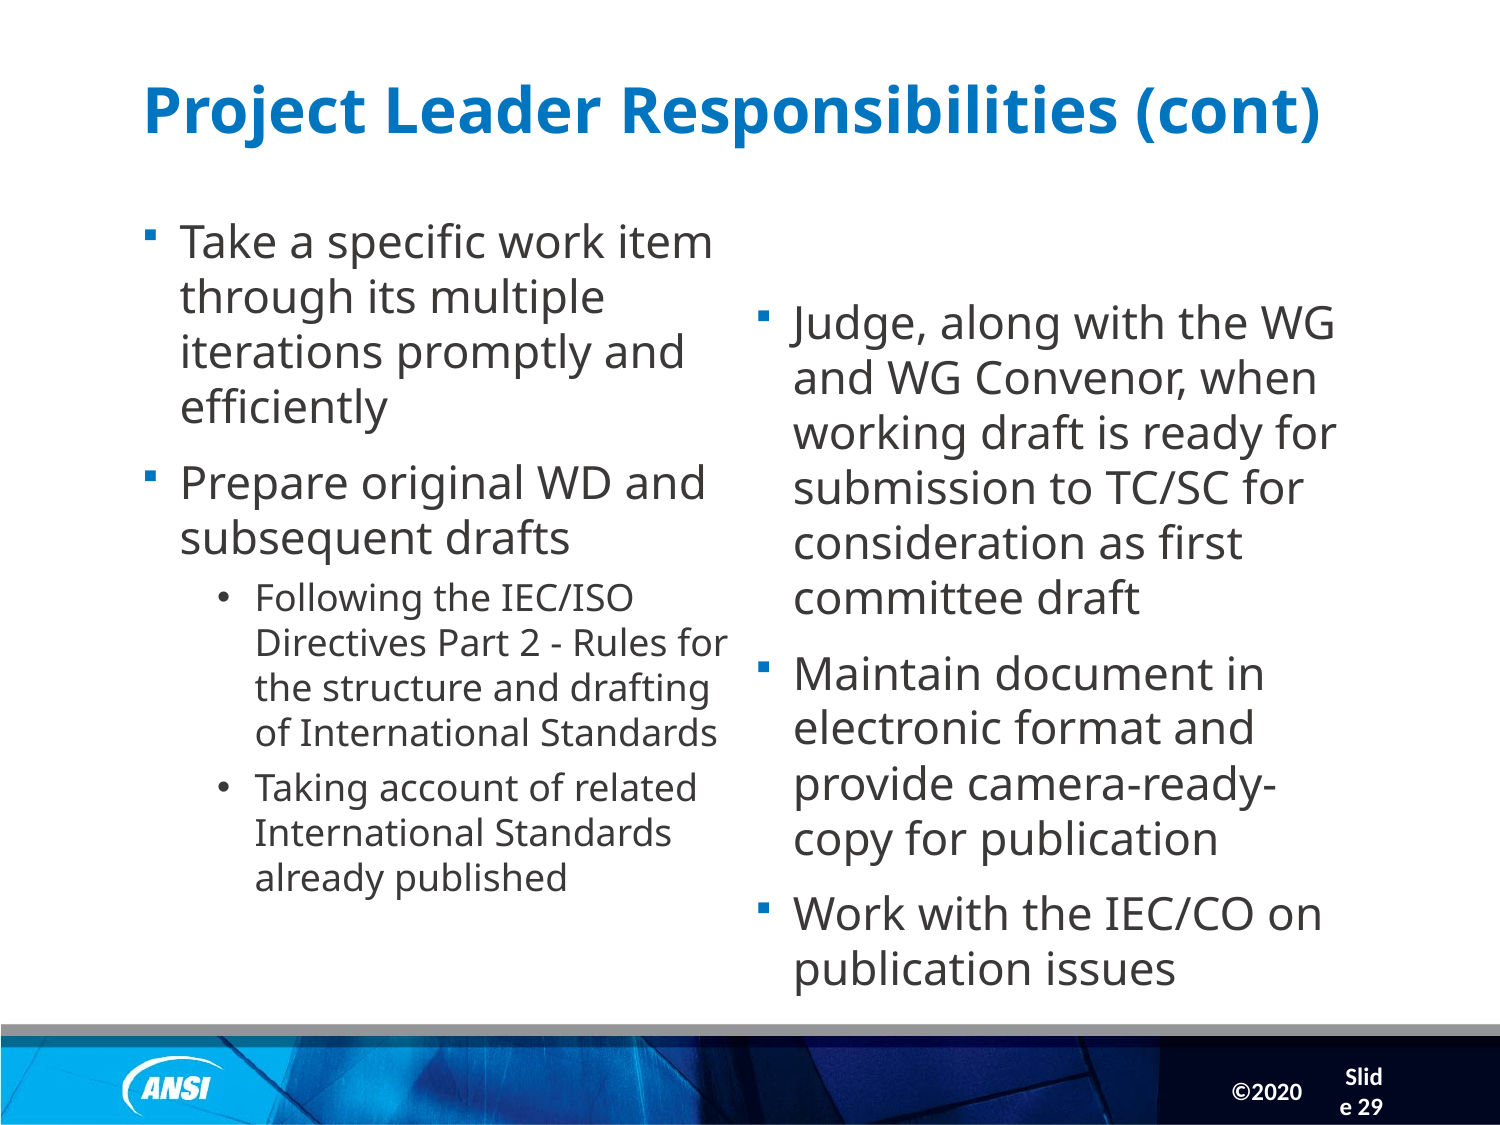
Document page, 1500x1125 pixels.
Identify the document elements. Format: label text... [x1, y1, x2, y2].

picture [0, 0, 1500, 1125]
title Project Leader Responsibilities (cont) [127, 63, 1384, 163]
picture [122, 1056, 216, 1112]
list Take a specific work item through its multiple iterations promptly and efficiently Prepare original WD and subsequent drafts Following the IEC/ISO Directives Part 2 - Rules for the structure and drafting of International Standards Taking account of related International Standards already published Judge, along with the WG and WG Convenor, when working draft is ready for submission to TC/SC for consideration as first committee draft Maintain document in electronic format and provide camera-ready-copy for publication Work with the IEC/CO on publication issues [127, 205, 1384, 988]
picture [141, 1076, 210, 1100]
slide_number Slide 29 [1322, 1060, 1399, 1121]
